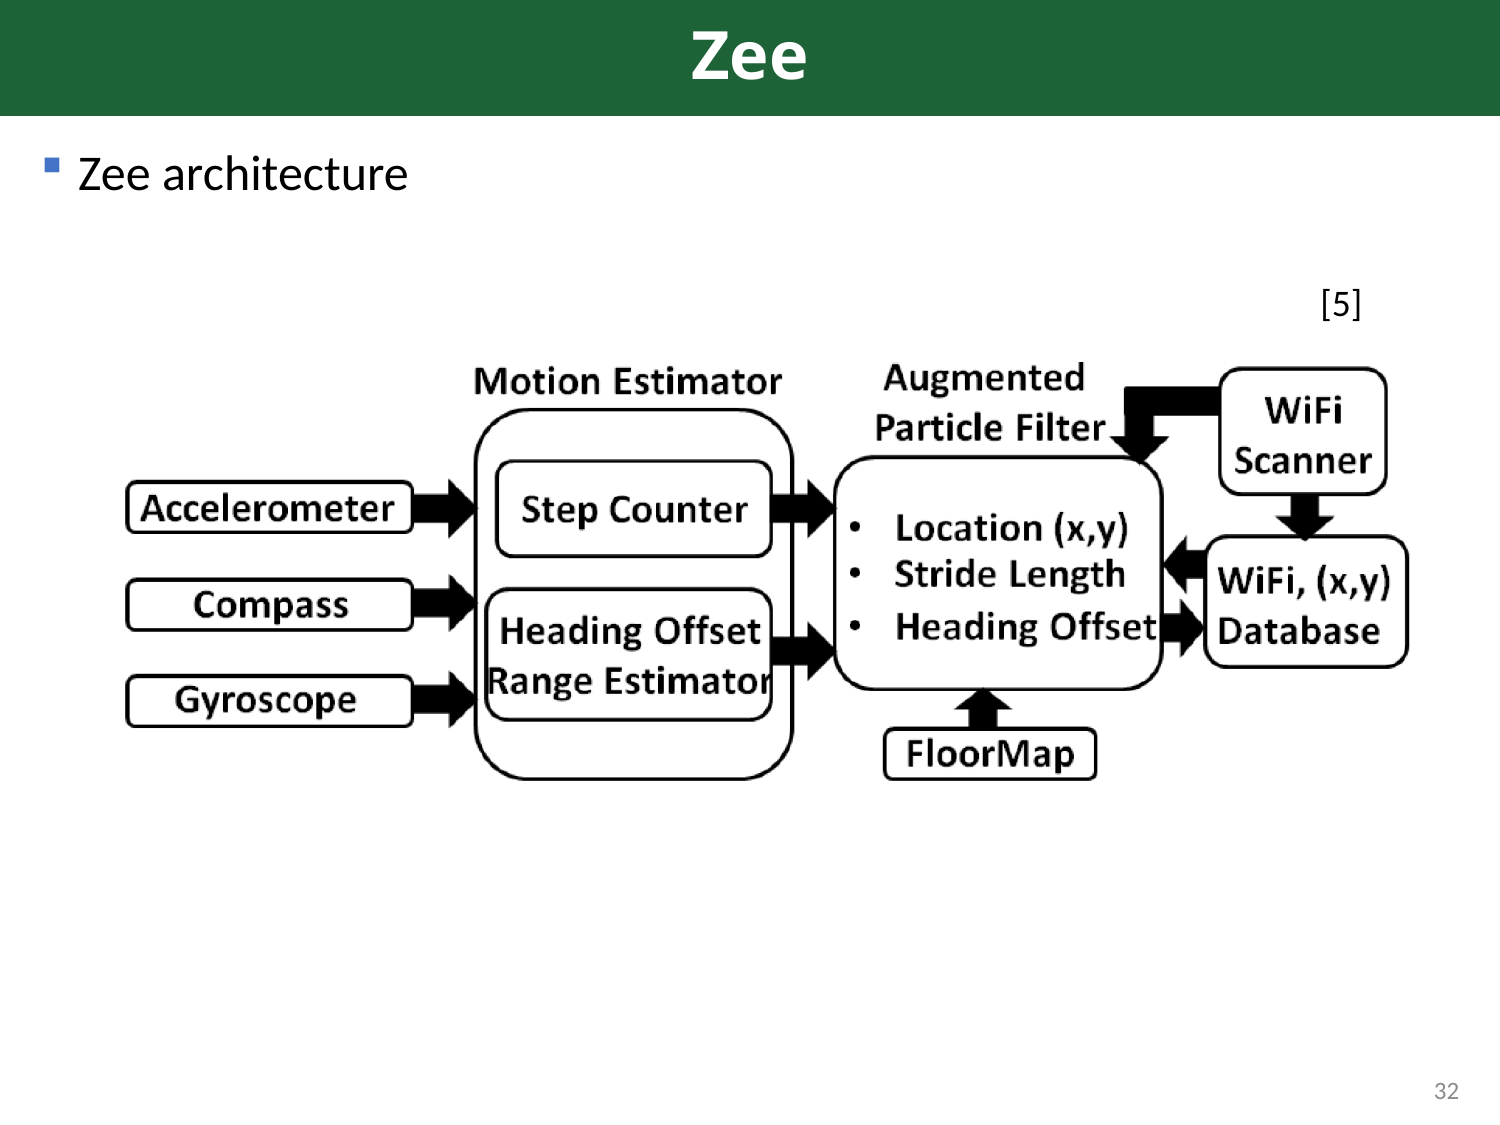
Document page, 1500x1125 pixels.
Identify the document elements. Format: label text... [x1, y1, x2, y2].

slide_number 32 [1136, 1059, 1475, 1120]
title Zee [0, 0, 1500, 116]
text_box [5] [1305, 271, 1420, 332]
picture [87, 320, 1412, 822]
list Zee architecture [25, 139, 1475, 1102]
